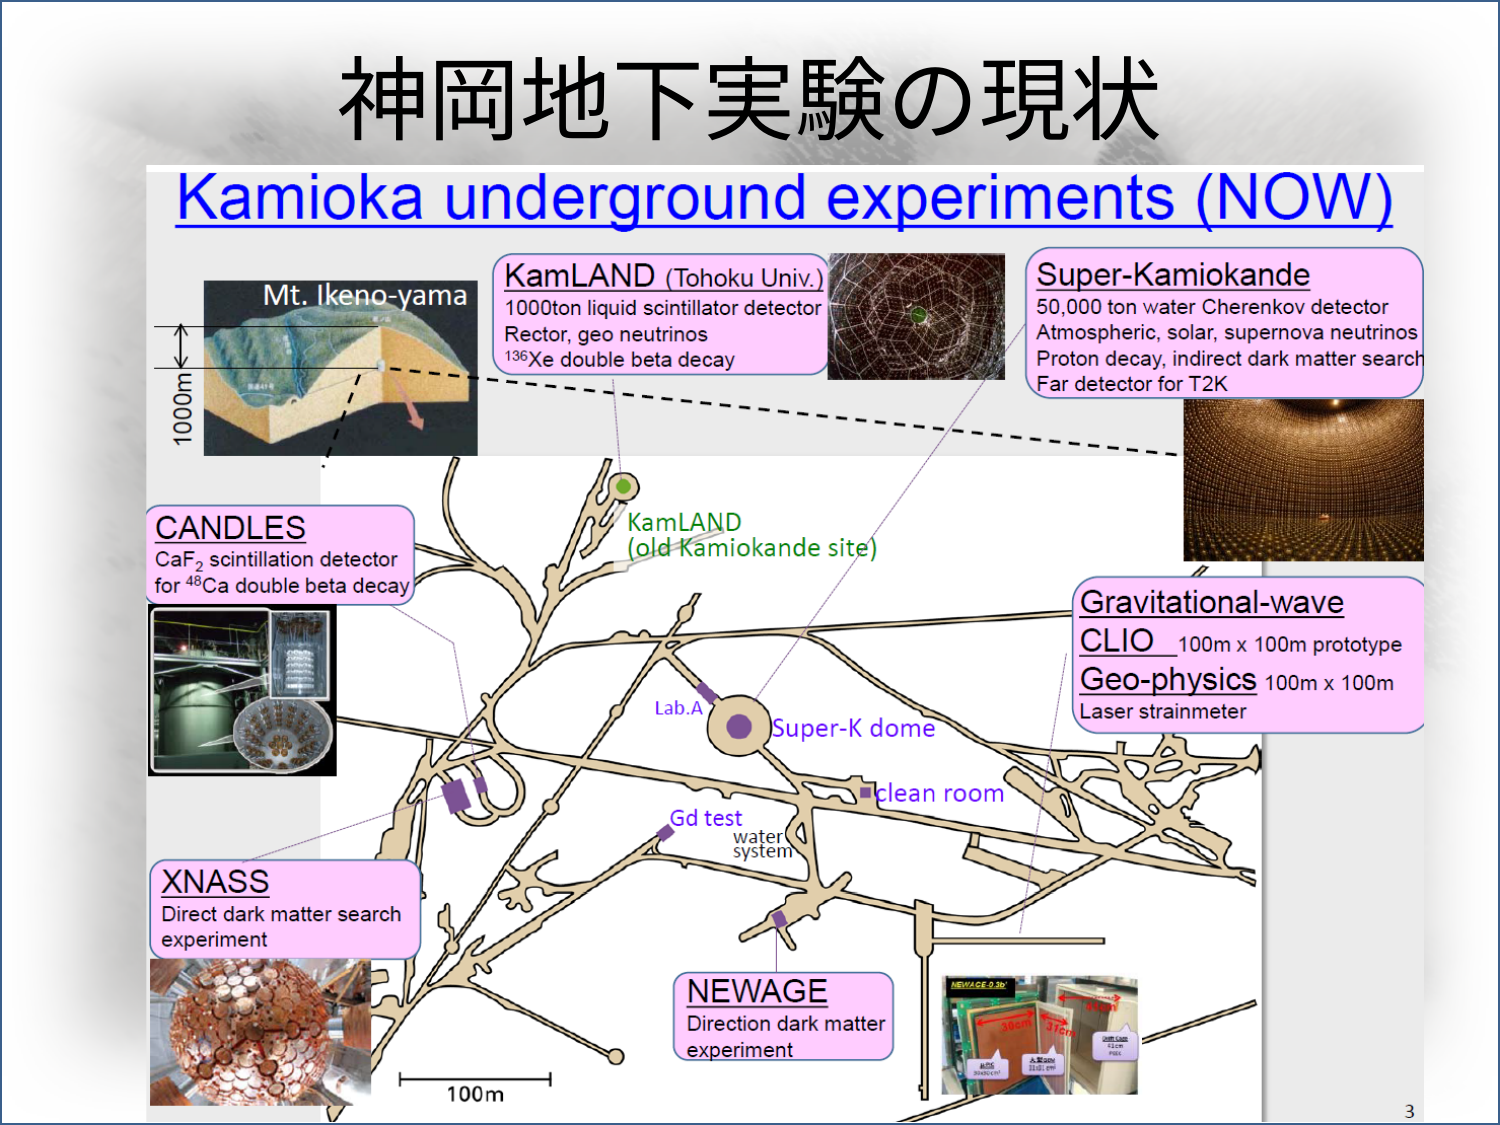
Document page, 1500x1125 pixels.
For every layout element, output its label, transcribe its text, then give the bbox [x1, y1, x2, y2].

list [146, 165, 1425, 1122]
title 神岡地下実験の現状 [75, 22, 1425, 171]
